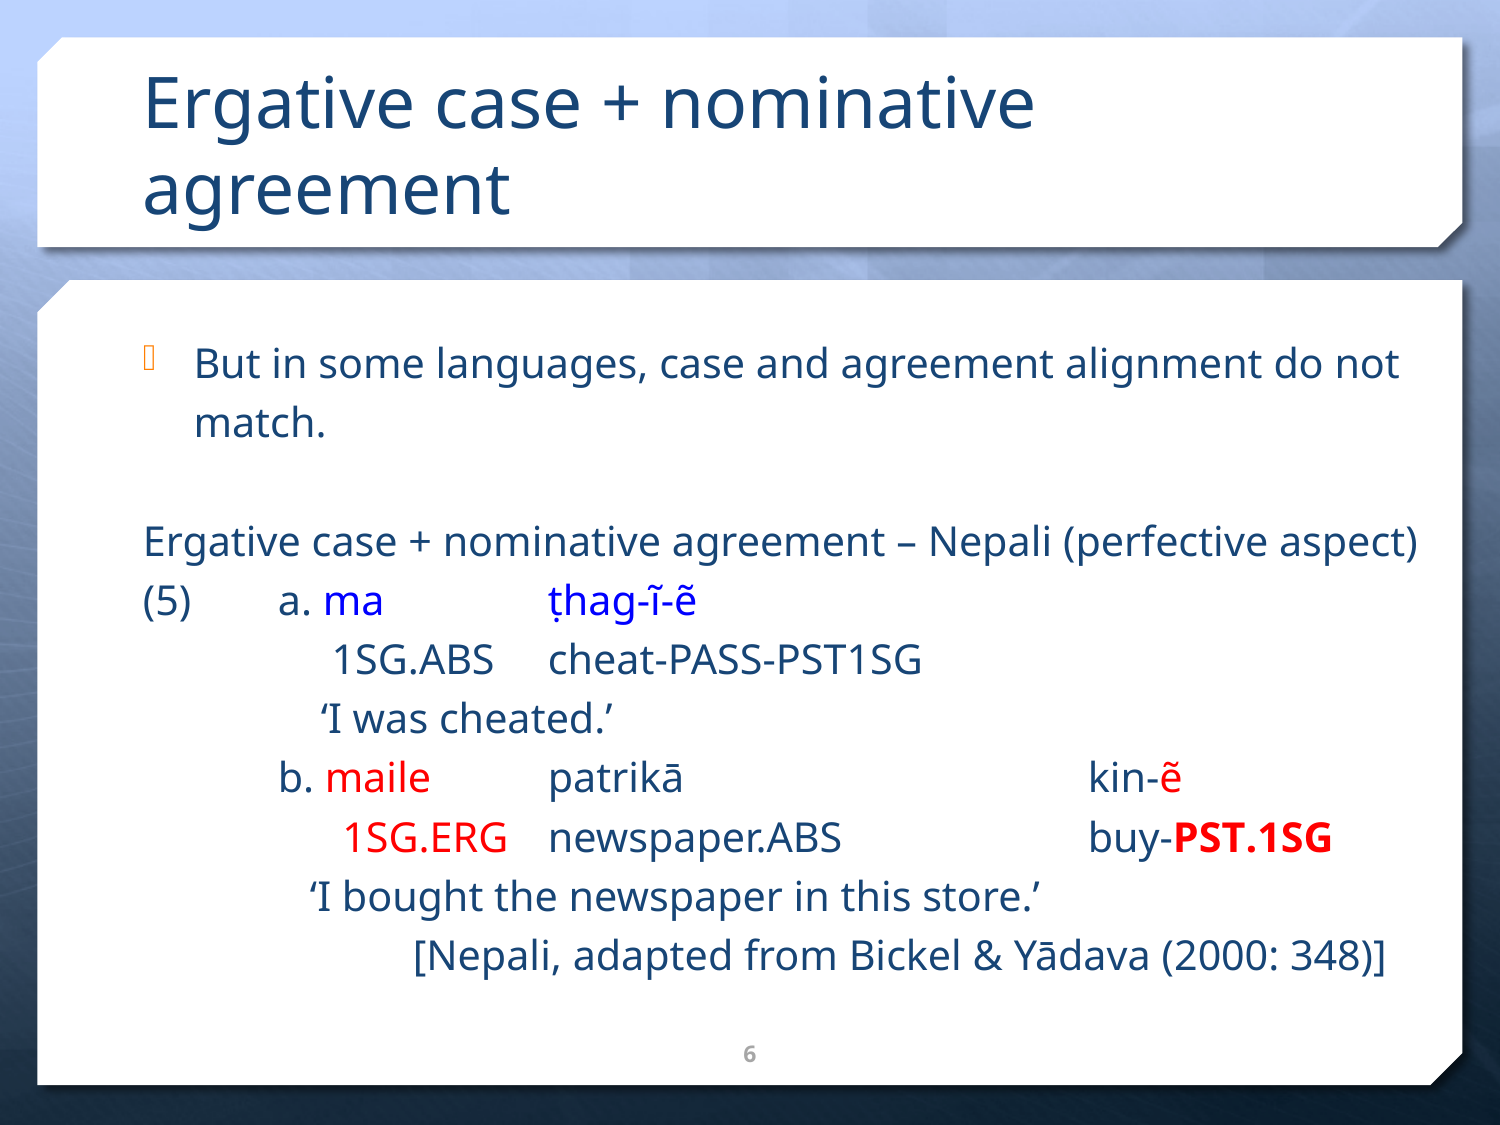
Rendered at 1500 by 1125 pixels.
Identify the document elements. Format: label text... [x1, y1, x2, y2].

slide_number 6 [706, 1025, 794, 1085]
title Ergative case + nominative agreement [127, 48, 1372, 236]
list But in some languages, case and agreement alignment do not match. Ergative case + nominative agreement – Nepali (perfective aspect) (5) a. ma ṭhag-ĩ-ẽ 1sg.abs cheat-pass-pst1sg ‘I was cheated.’ b. maile patrikā kin-ẽ 1sg.erg newspaper.abs buy-pst.1sg ‘I bought the newspaper in this store.’ [Nepali, adapted from Bickel & Yādava (2000: 348)] [127, 319, 1441, 1045]
